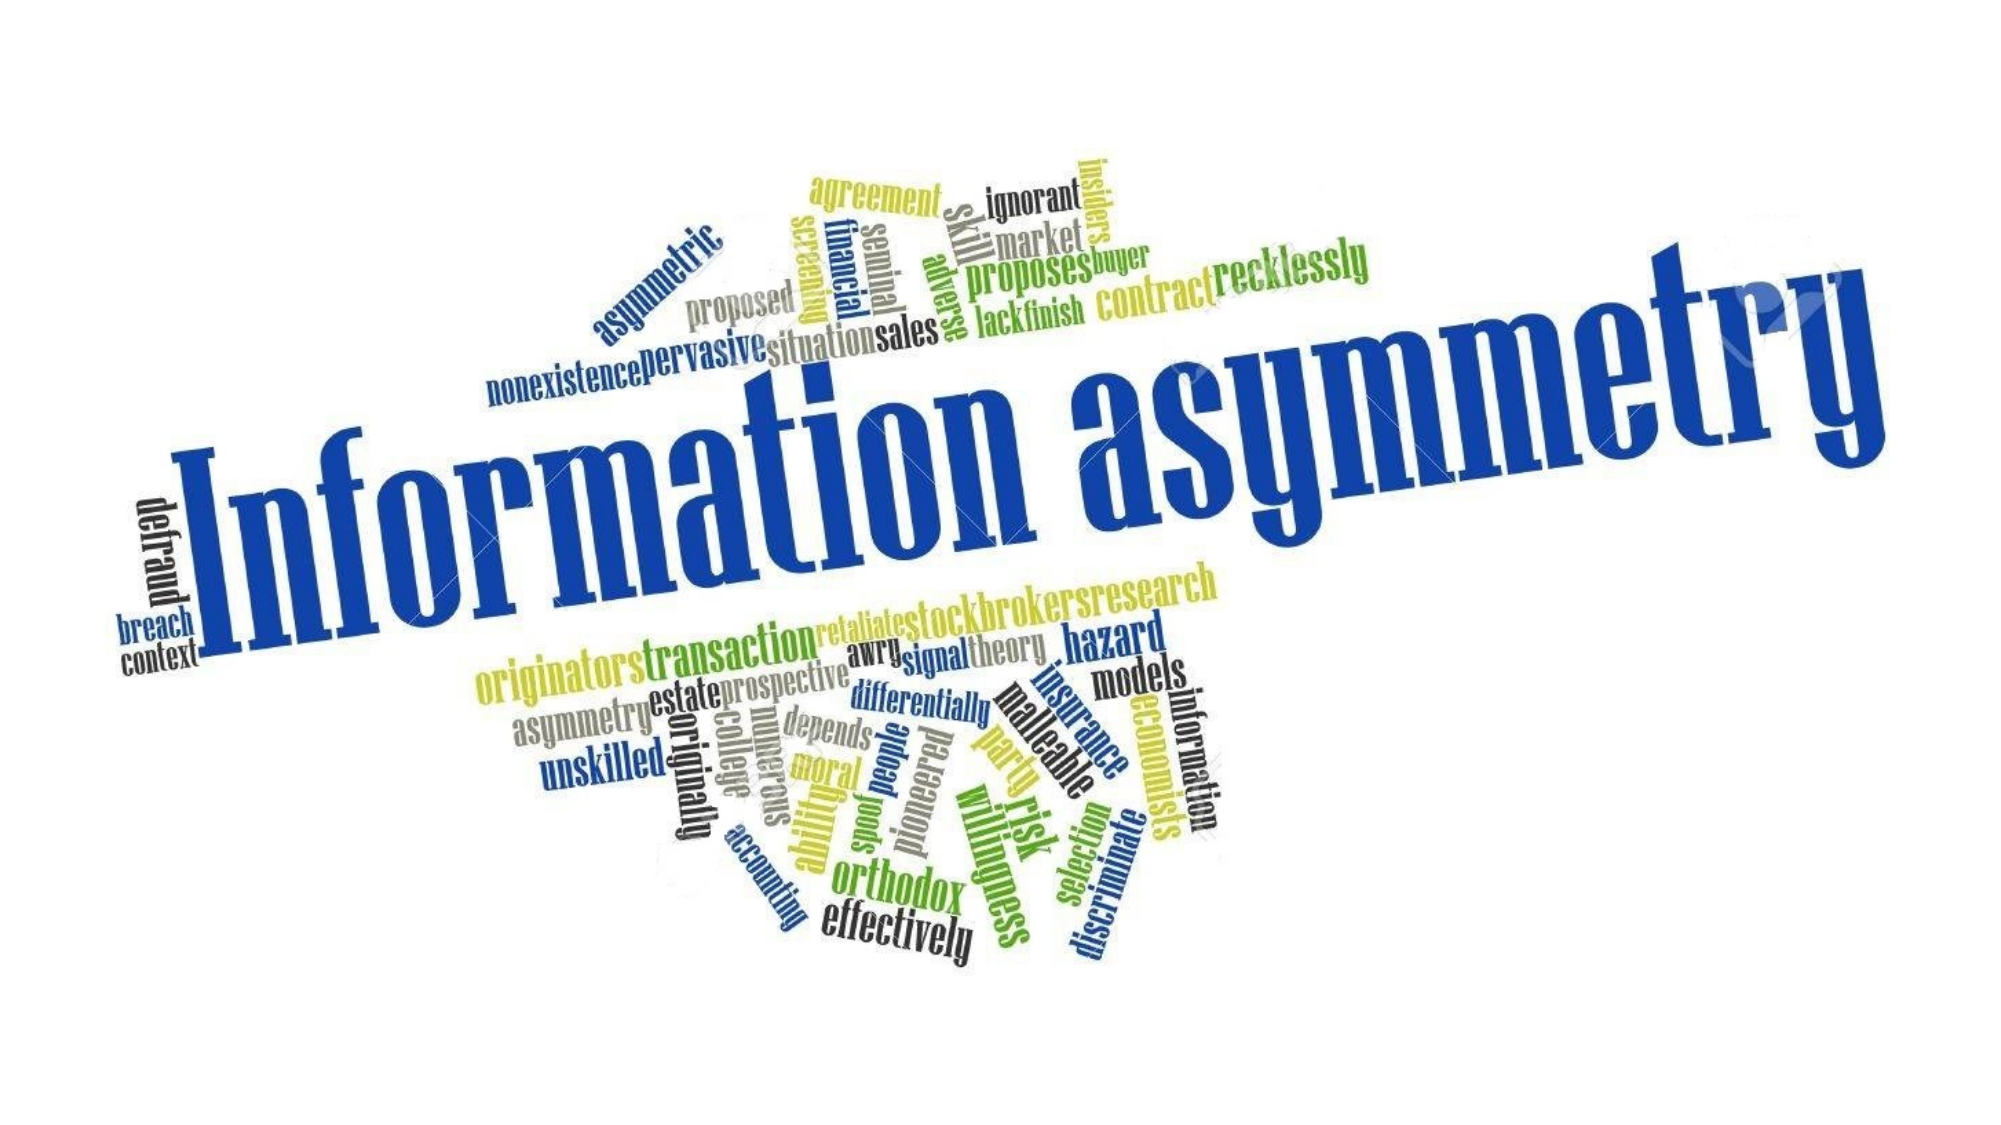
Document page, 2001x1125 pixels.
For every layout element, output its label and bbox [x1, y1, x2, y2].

picture [105, 148, 1895, 977]
